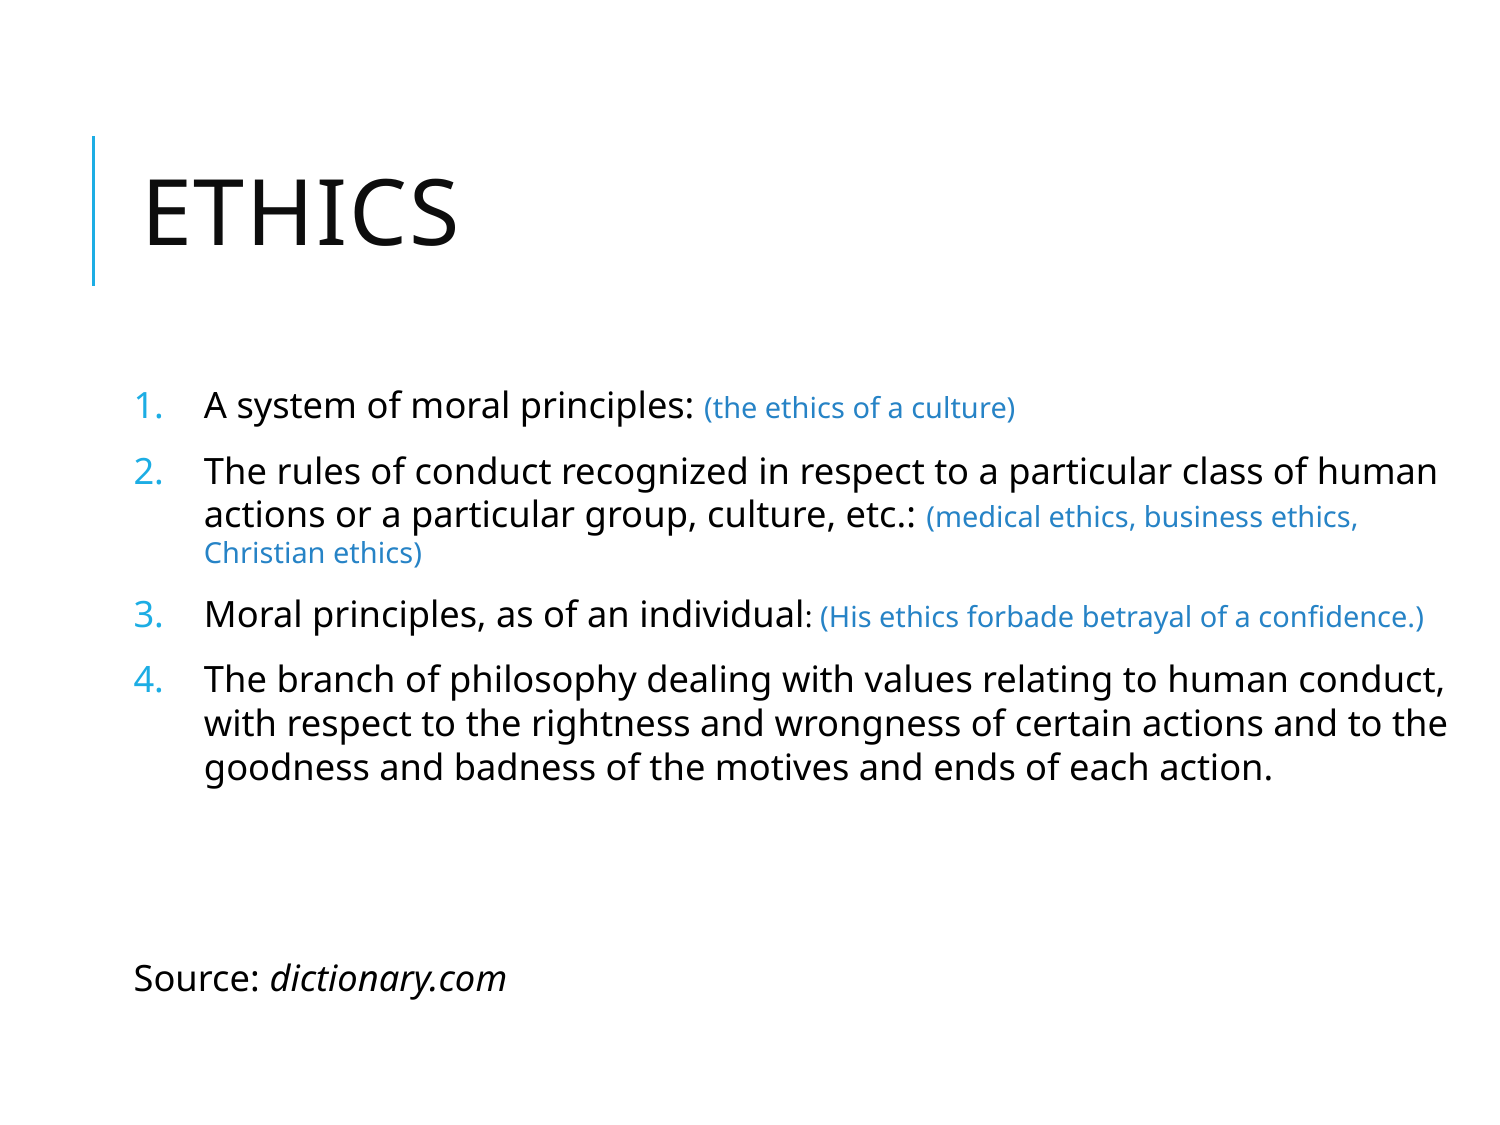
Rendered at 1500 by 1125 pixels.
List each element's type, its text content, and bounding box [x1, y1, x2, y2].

title Ethics [126, 96, 1322, 342]
list A system of moral principles: (the ethics of a culture) The rules of conduct recognized in respect to a particular class of human actions or a particular group, culture, etc.: (medical ethics, business ethics, Christian ethics) Moral principles, as of an individual: (His ethics forbade betrayal of a confidence.) The branch of philosophy dealing with values relating to human conduct, with respect to the rightness and wrongness of certain actions and to the goodness and badness of the motives and ends of each action. Source: dictionary.com [126, 375, 1469, 1035]
